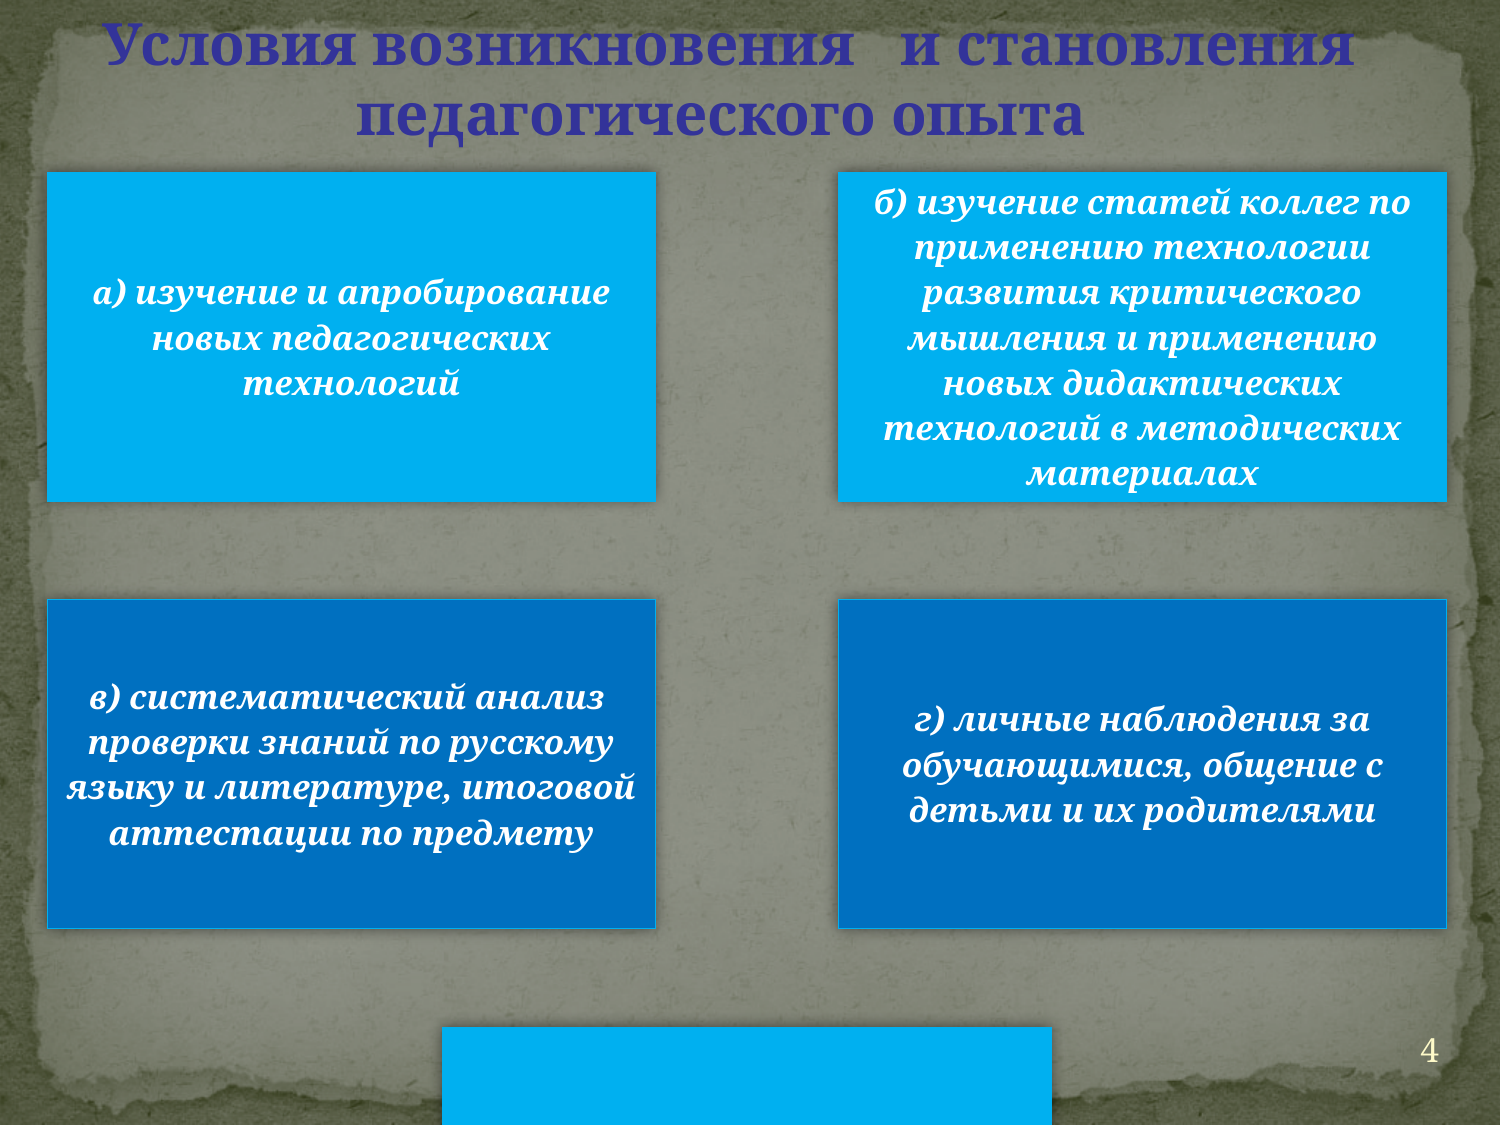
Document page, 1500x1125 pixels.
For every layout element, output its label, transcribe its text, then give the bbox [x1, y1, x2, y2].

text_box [51, 176, 1447, 1068]
text_box Условия возникновения и становления педагогического опыта [70, 0, 1388, 155]
slide_number 4 [1379, 1014, 1480, 1089]
